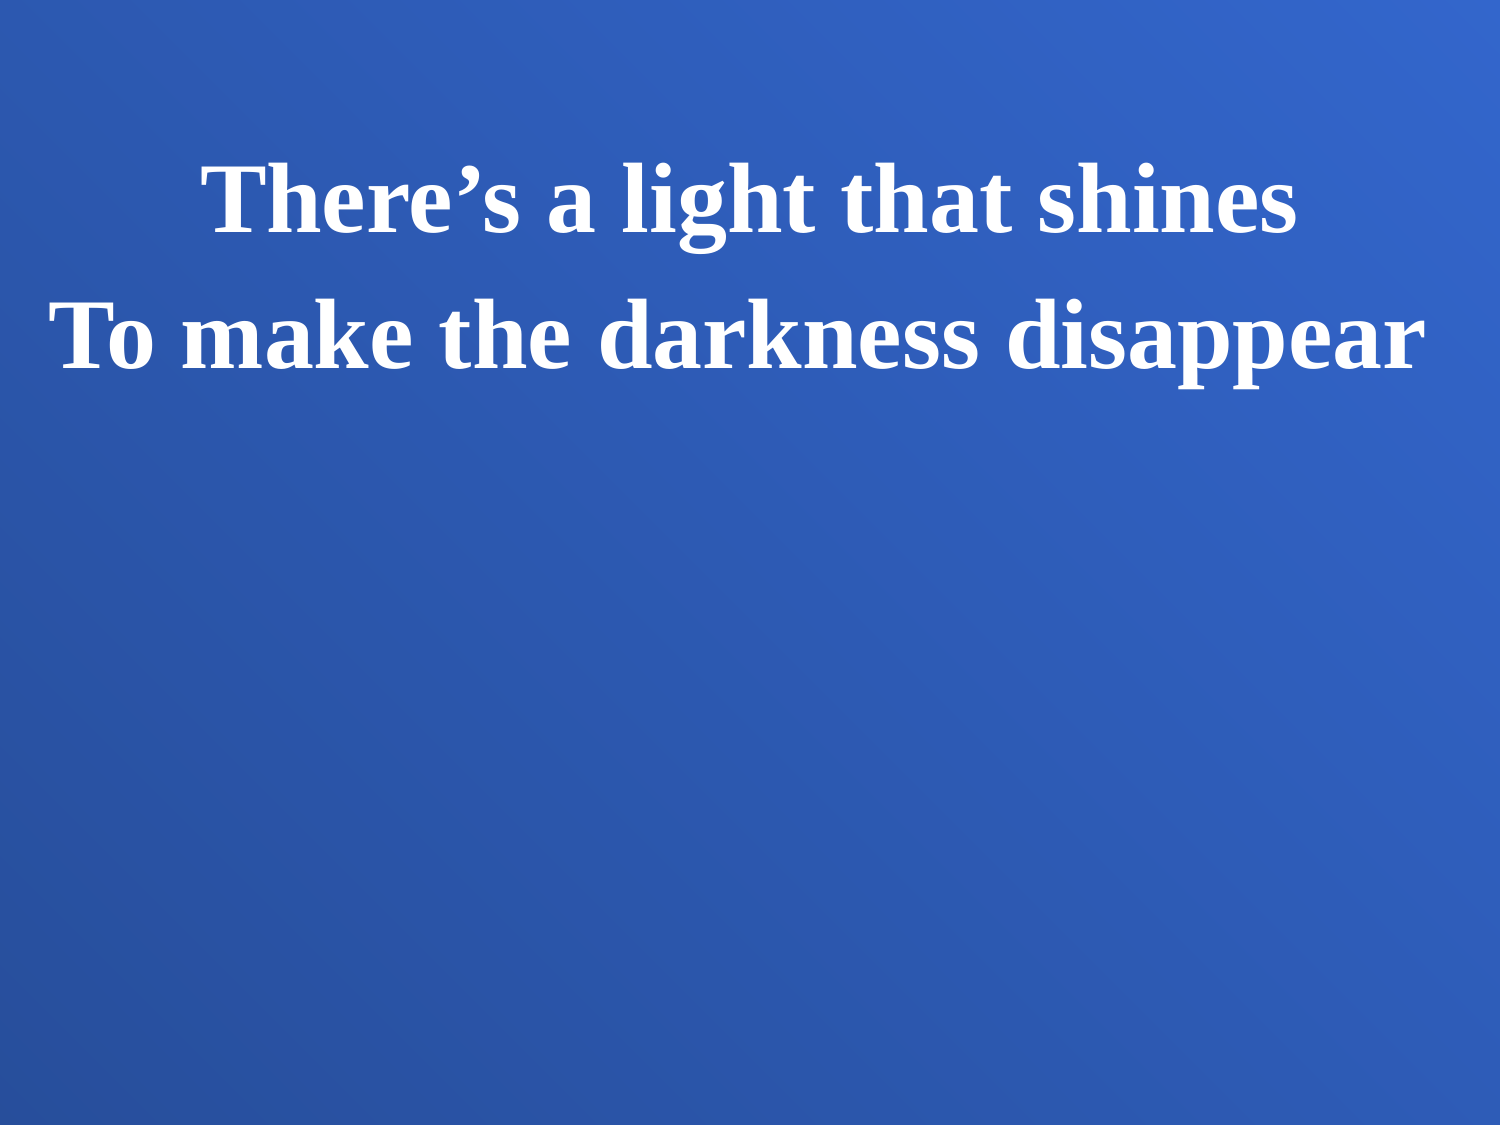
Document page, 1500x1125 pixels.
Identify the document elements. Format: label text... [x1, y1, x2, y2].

text_box To make the darkness disappear [0, 261, 1500, 396]
text_box There’s a light that shines [0, 125, 1500, 260]
